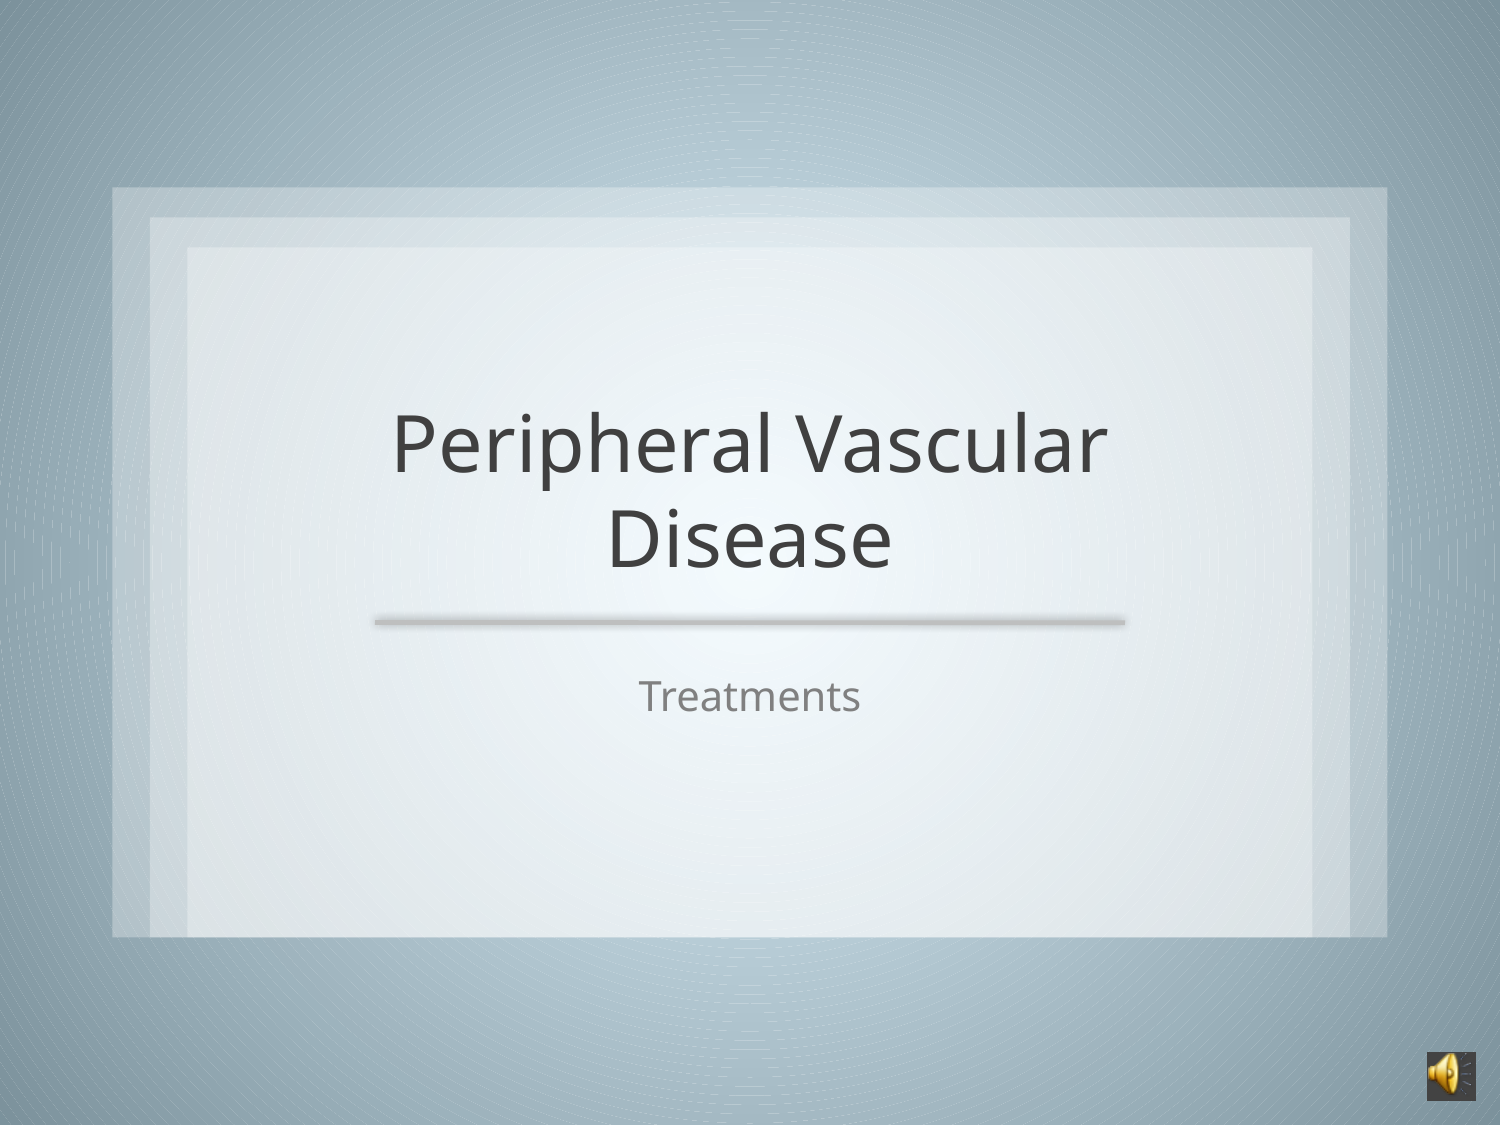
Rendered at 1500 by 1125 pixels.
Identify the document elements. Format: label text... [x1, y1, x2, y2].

title Peripheral Vascular Disease [225, 275, 1275, 591]
picture [1425, 1050, 1478, 1103]
subtitle Treatments [225, 662, 1275, 913]
